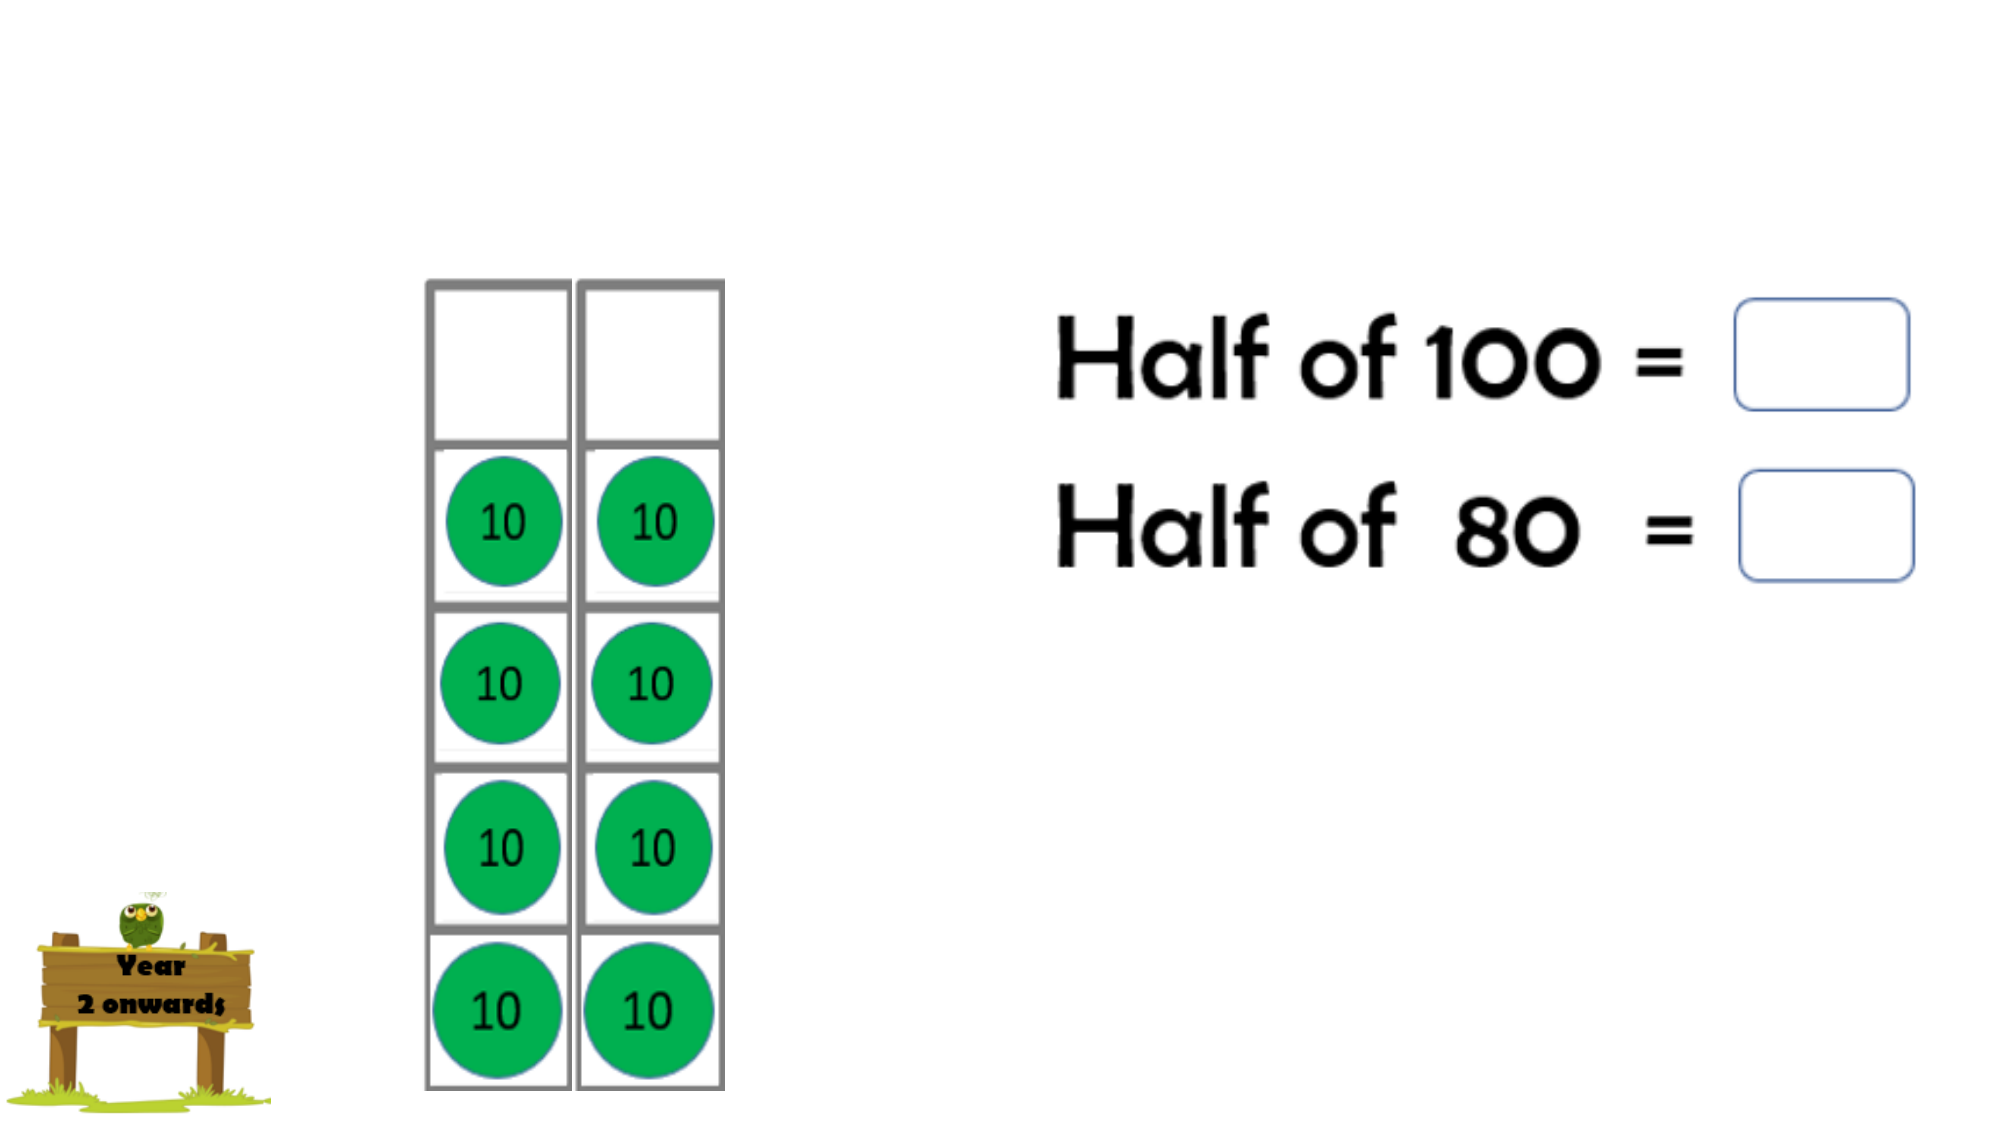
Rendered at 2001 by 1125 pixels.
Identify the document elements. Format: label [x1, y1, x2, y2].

picture [421, 277, 725, 1092]
picture [1042, 261, 1939, 605]
picture [4, 892, 271, 1125]
